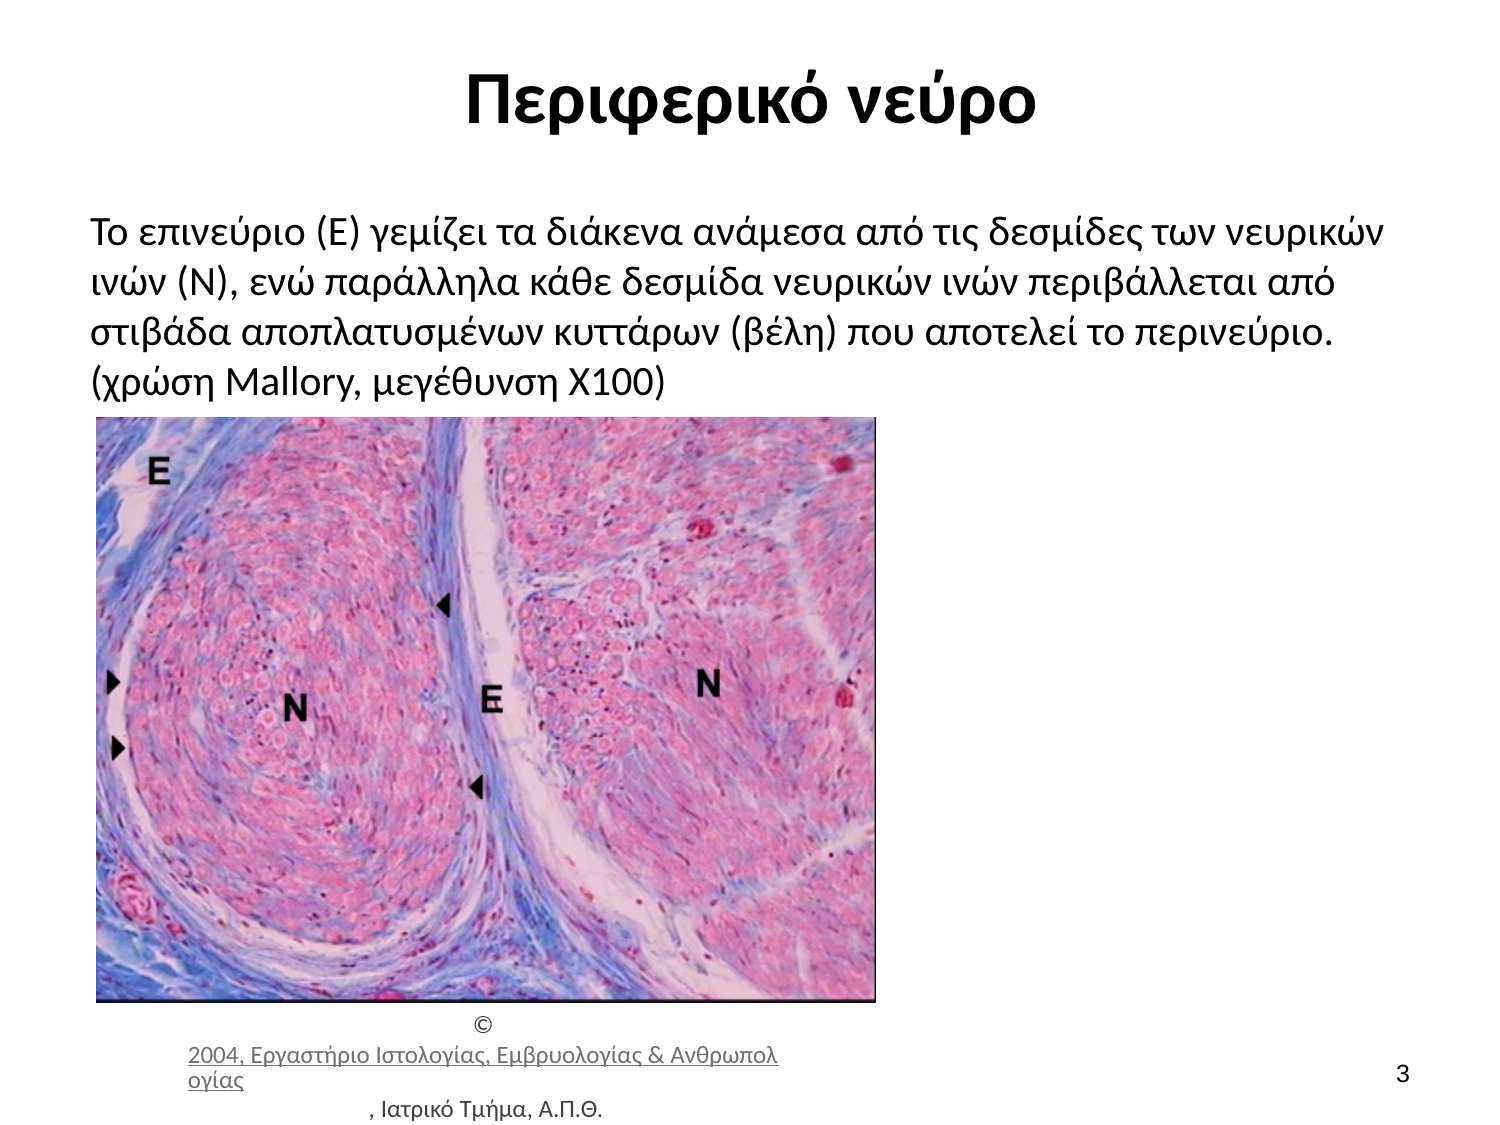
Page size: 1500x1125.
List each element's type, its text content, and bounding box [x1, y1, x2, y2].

slide_number 2 [1074, 1042, 1425, 1103]
picture [96, 417, 877, 1003]
text_box © 2004, Εργαστήριο Ιστολογίας, Εμβρυολογίας & Ανθρωπολογίας, Ιατρικό Τμήμα, Α.Π.Θ. [173, 1011, 800, 1106]
title Περιφερικό νεύρο [76, 19, 1427, 169]
list Το επινεύριο (Ε) γεμίζει τα διάκενα ανάμεσα από τις δεσμίδες των νευρικών ινών (Ν), ενώ παράλληλα κάθε δεσμίδα νευρικών ινών περιβάλλεται από στιβάδα αποπλατυσμένων κυττάρων (βέλη) που αποτελεί το περινεύριο. (χρώση Mallory, μεγέθυνση Χ100) [75, 196, 1425, 1024]
